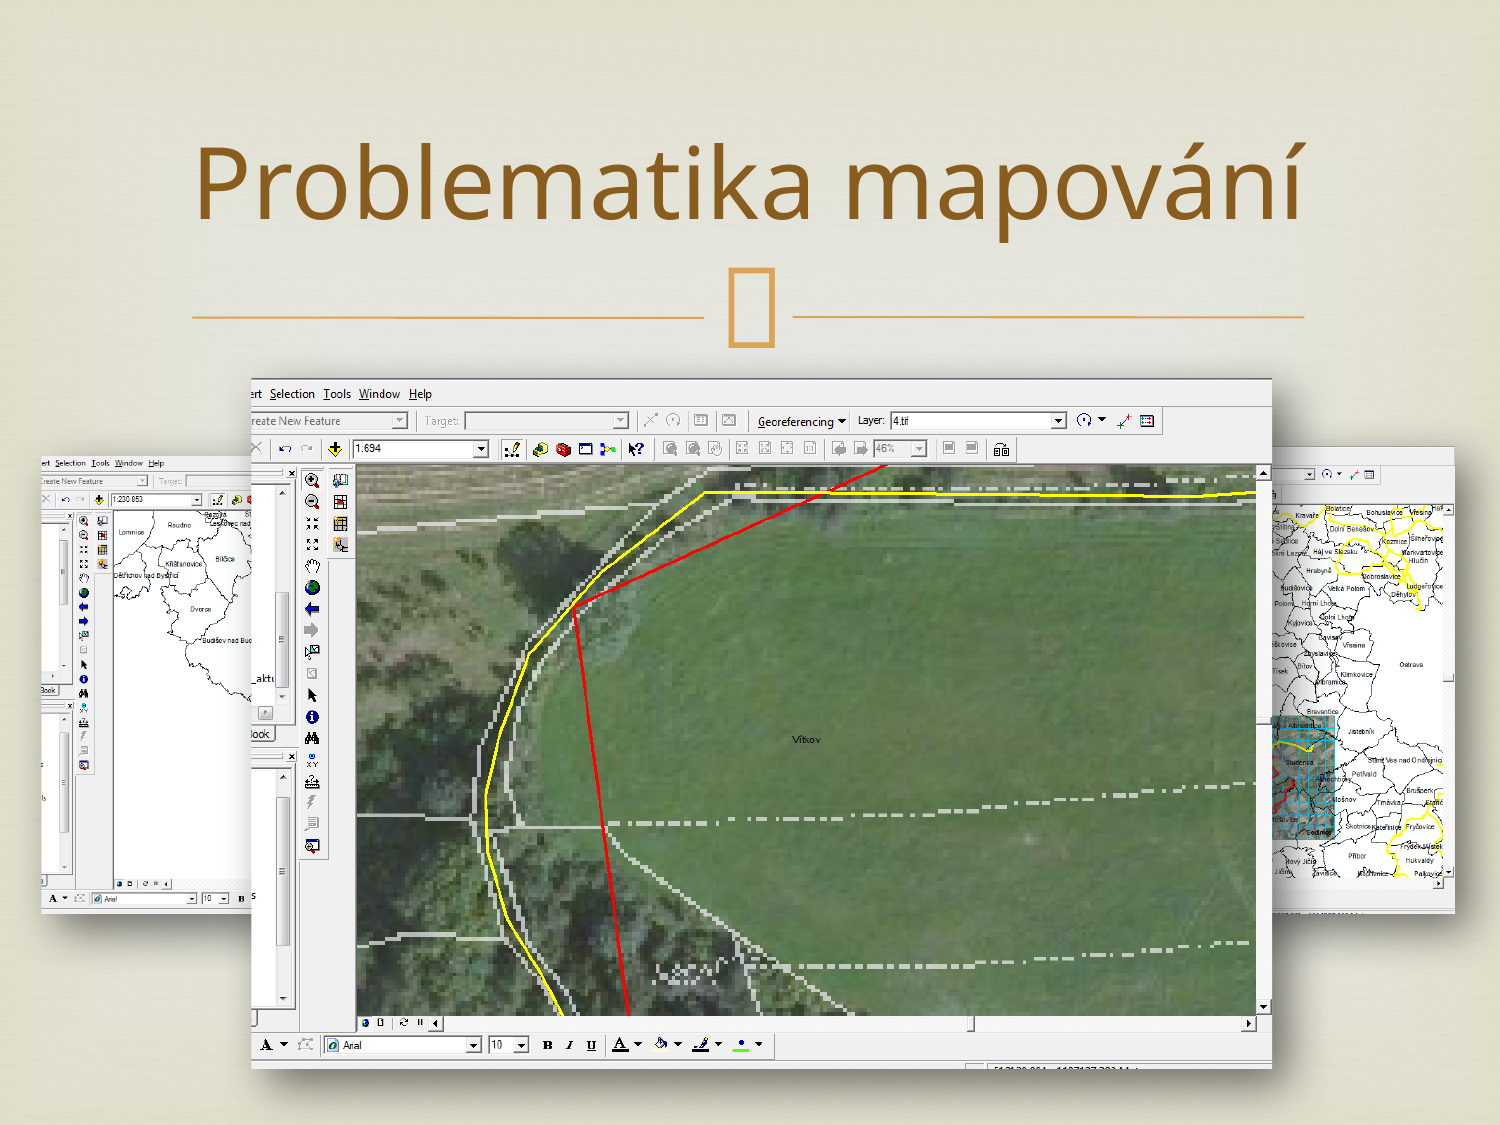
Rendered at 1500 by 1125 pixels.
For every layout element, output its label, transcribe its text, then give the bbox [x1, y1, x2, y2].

picture [40, 377, 1456, 1070]
title Problematika mapování [112, 93, 1386, 267]
